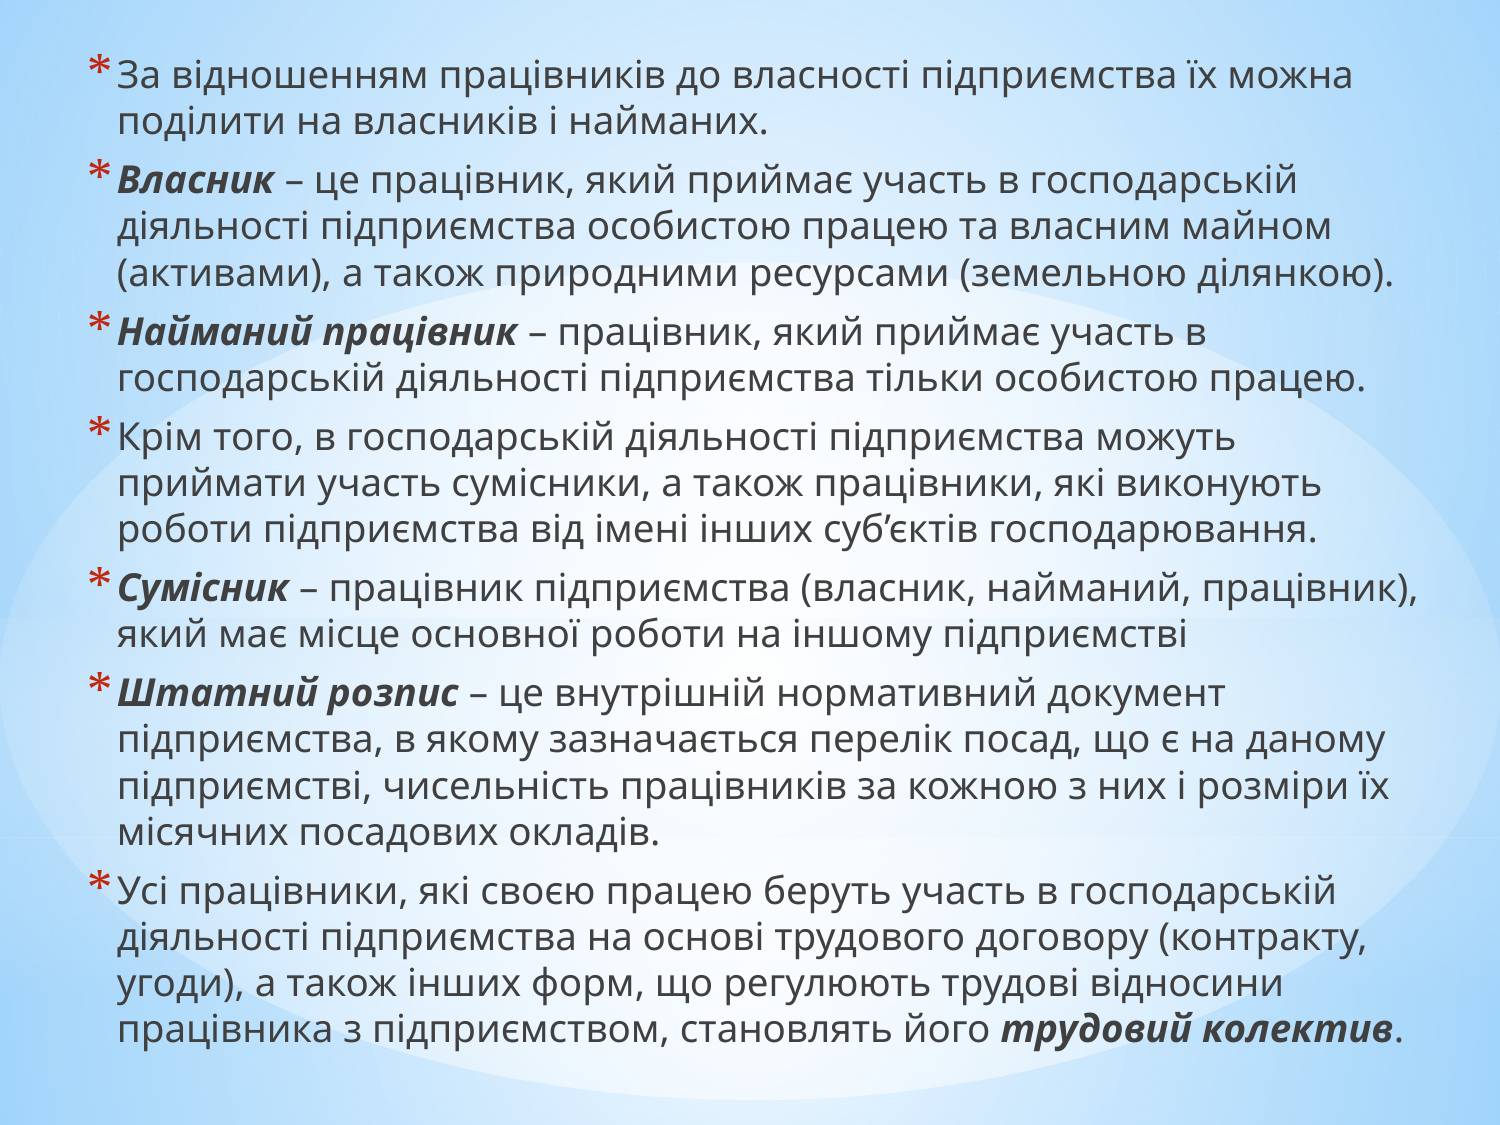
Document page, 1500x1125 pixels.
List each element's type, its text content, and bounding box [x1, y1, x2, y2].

list За відношенням працівників до власності підприємства їх можна поділити на власників і найманих. Власник – це працівник, який приймає участь в господарській діяльності підприємства особистою працею та власним майном (активами), а також природними ресурсами (земельною ділянкою). Найманий працівник – працівник, який приймає участь в господарській діяльності підприємства тільки особистою працею. Крім того, в господарській діяльності підприємства можуть приймати участь сумісники, а також працівники, які виконують роботи підприємства від імені інших суб’єктів господарювання. Сумісник – працівник підприємства (власник, найманий, працівник), який має місце основної роботи на іншому підприємстві Штатний розпис – це внутрішній нормативний документ підприємства, в якому зазначається перелік посад, що є на даному підприємстві, чисельність працівників за кожною з них і розміри їх місячних посадових окладів. Усі працівники, які своєю працею беруть участь в господарській діяльності підприємства на основі трудового договору (контракту, угоди), а також інших форм, що регулюють трудові відносини працівника з підприємством, становлять його трудовий колектив. [64, 42, 1436, 1071]
